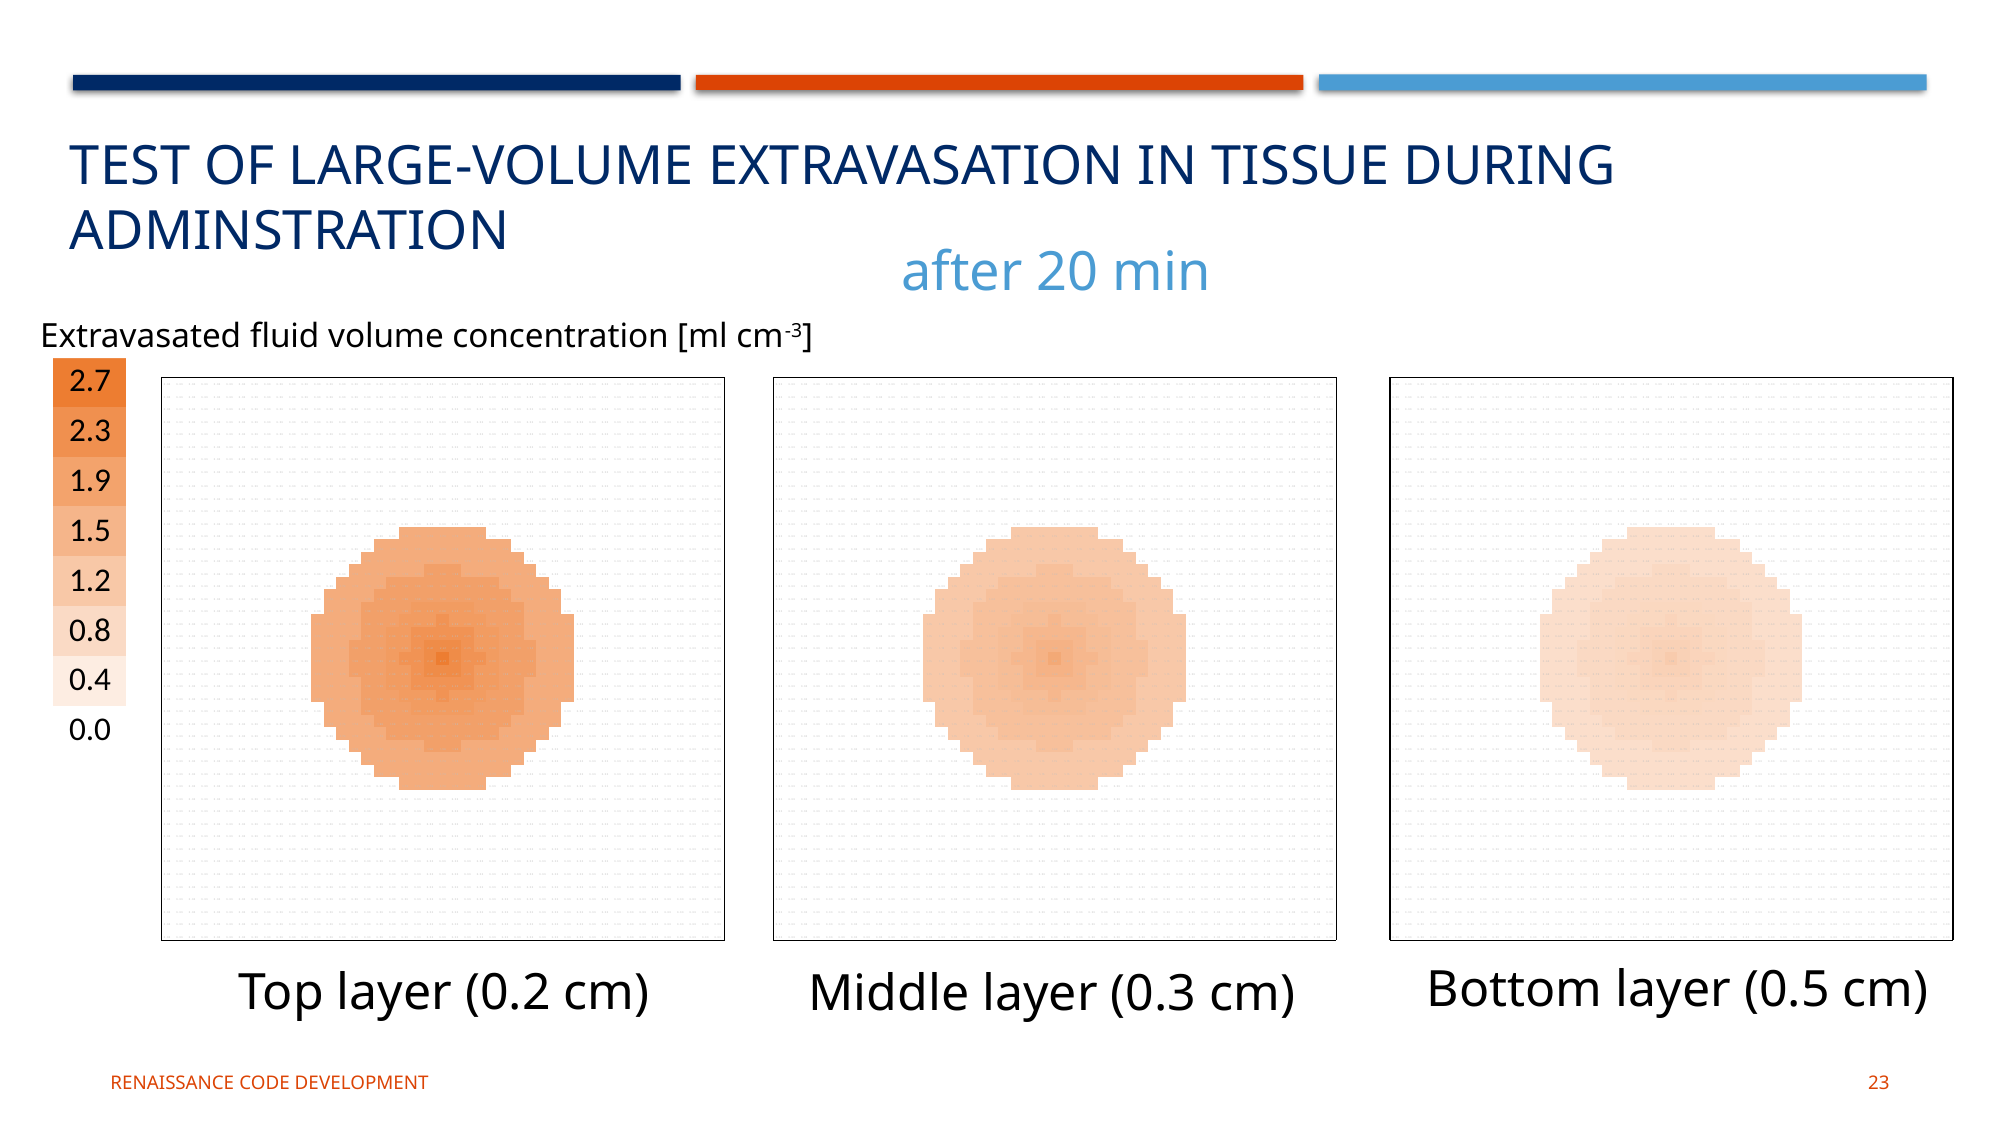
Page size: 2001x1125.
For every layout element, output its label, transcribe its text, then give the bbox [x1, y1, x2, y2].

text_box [9, 256, 845, 808]
text_box Bottom layer (0.5 cm) [1352, 935, 2000, 1037]
footer Renaissance CoDe development [95, 1053, 1230, 1114]
text_box Top layer (0.2 cm) [207, 963, 681, 1040]
text_box TEST OF LARGE-VOLUME EXTRAVASATION IN TISSUE DURING ADMINSTRATION [55, 123, 1976, 220]
text_box after 20 min [815, 220, 1297, 320]
slide_number 23 [1732, 1053, 1905, 1114]
picture [1376, 363, 1967, 954]
picture [147, 363, 738, 954]
text_box Middle layer (0.3 cm) [763, 963, 1341, 1041]
picture [759, 363, 1350, 954]
